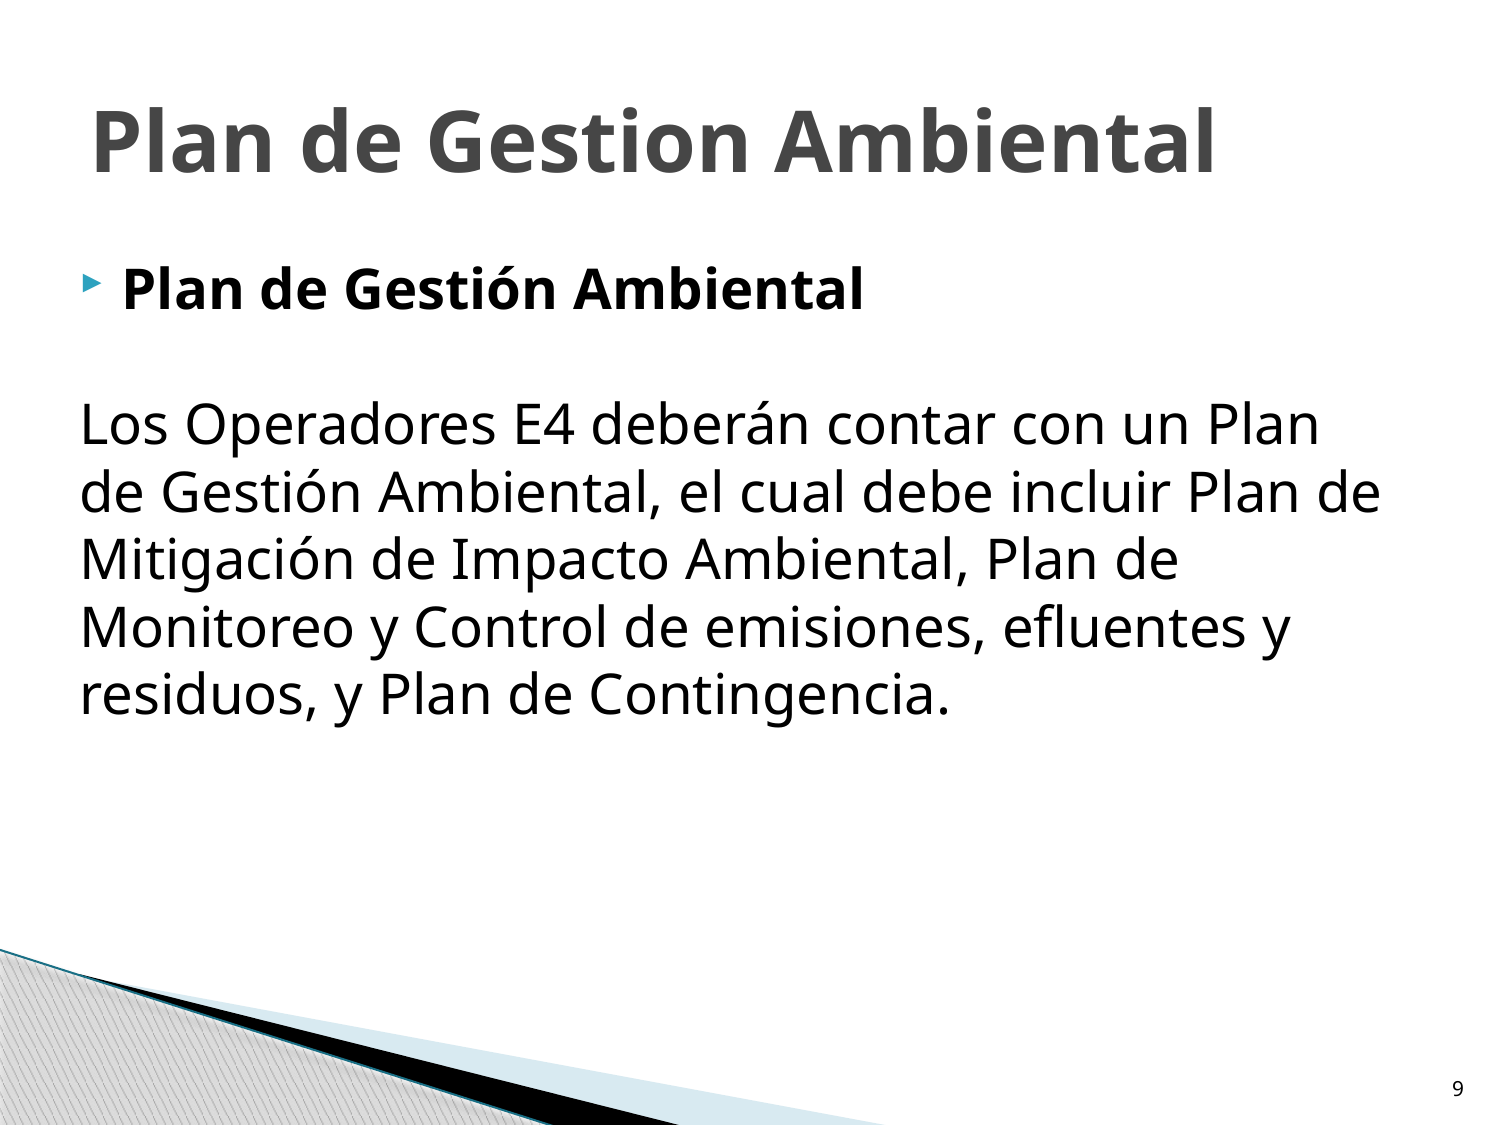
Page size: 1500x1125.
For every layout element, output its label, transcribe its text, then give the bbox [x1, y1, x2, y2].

slide_number 9 [1418, 1051, 1479, 1112]
list Plan de Gestión Ambiental Los Operadores E4 deberán contar con un Plan de Gestión Ambiental, el cual debe incluir Plan de Mitigación de Impacto Ambiental, Plan de Monitoreo y Control de emisiones, efluentes y residuos, y Plan de Contingencia. [46, 246, 1472, 989]
title Plan de Gestion Ambiental [75, 45, 1425, 233]
